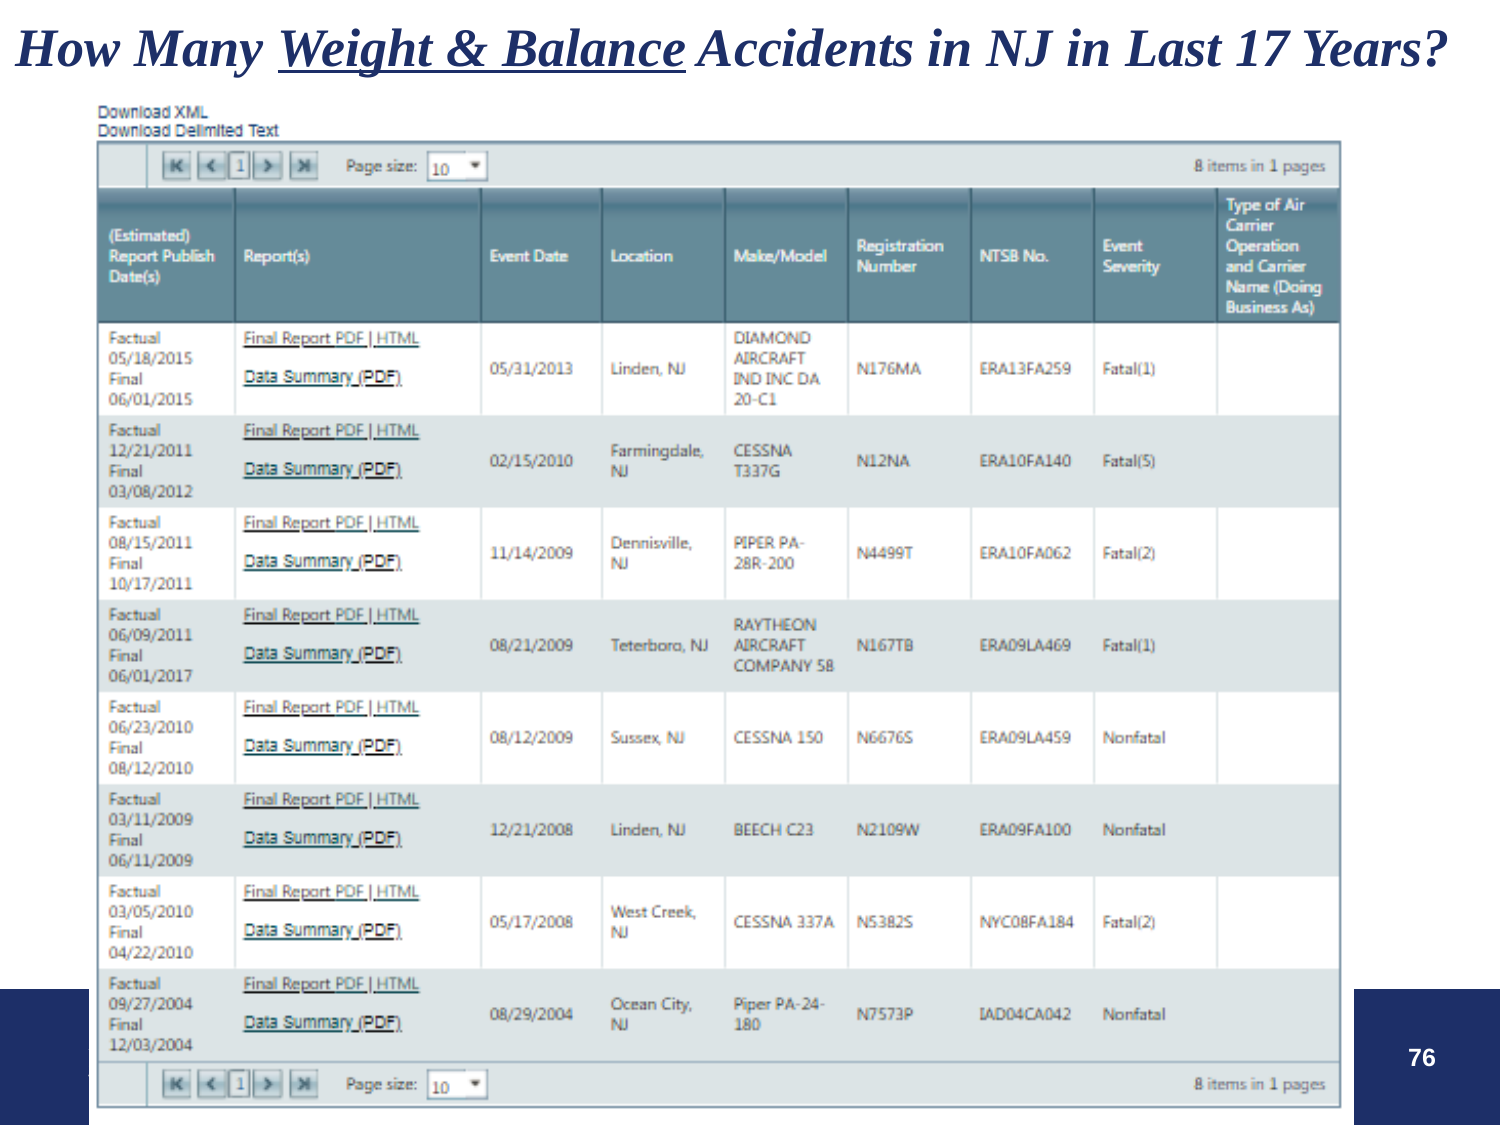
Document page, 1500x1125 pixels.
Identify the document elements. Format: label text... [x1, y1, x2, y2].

picture [89, 90, 1354, 1125]
title How Many Weight & Balance Accidents in NJ in Last 17 Years? [0, 0, 1500, 91]
